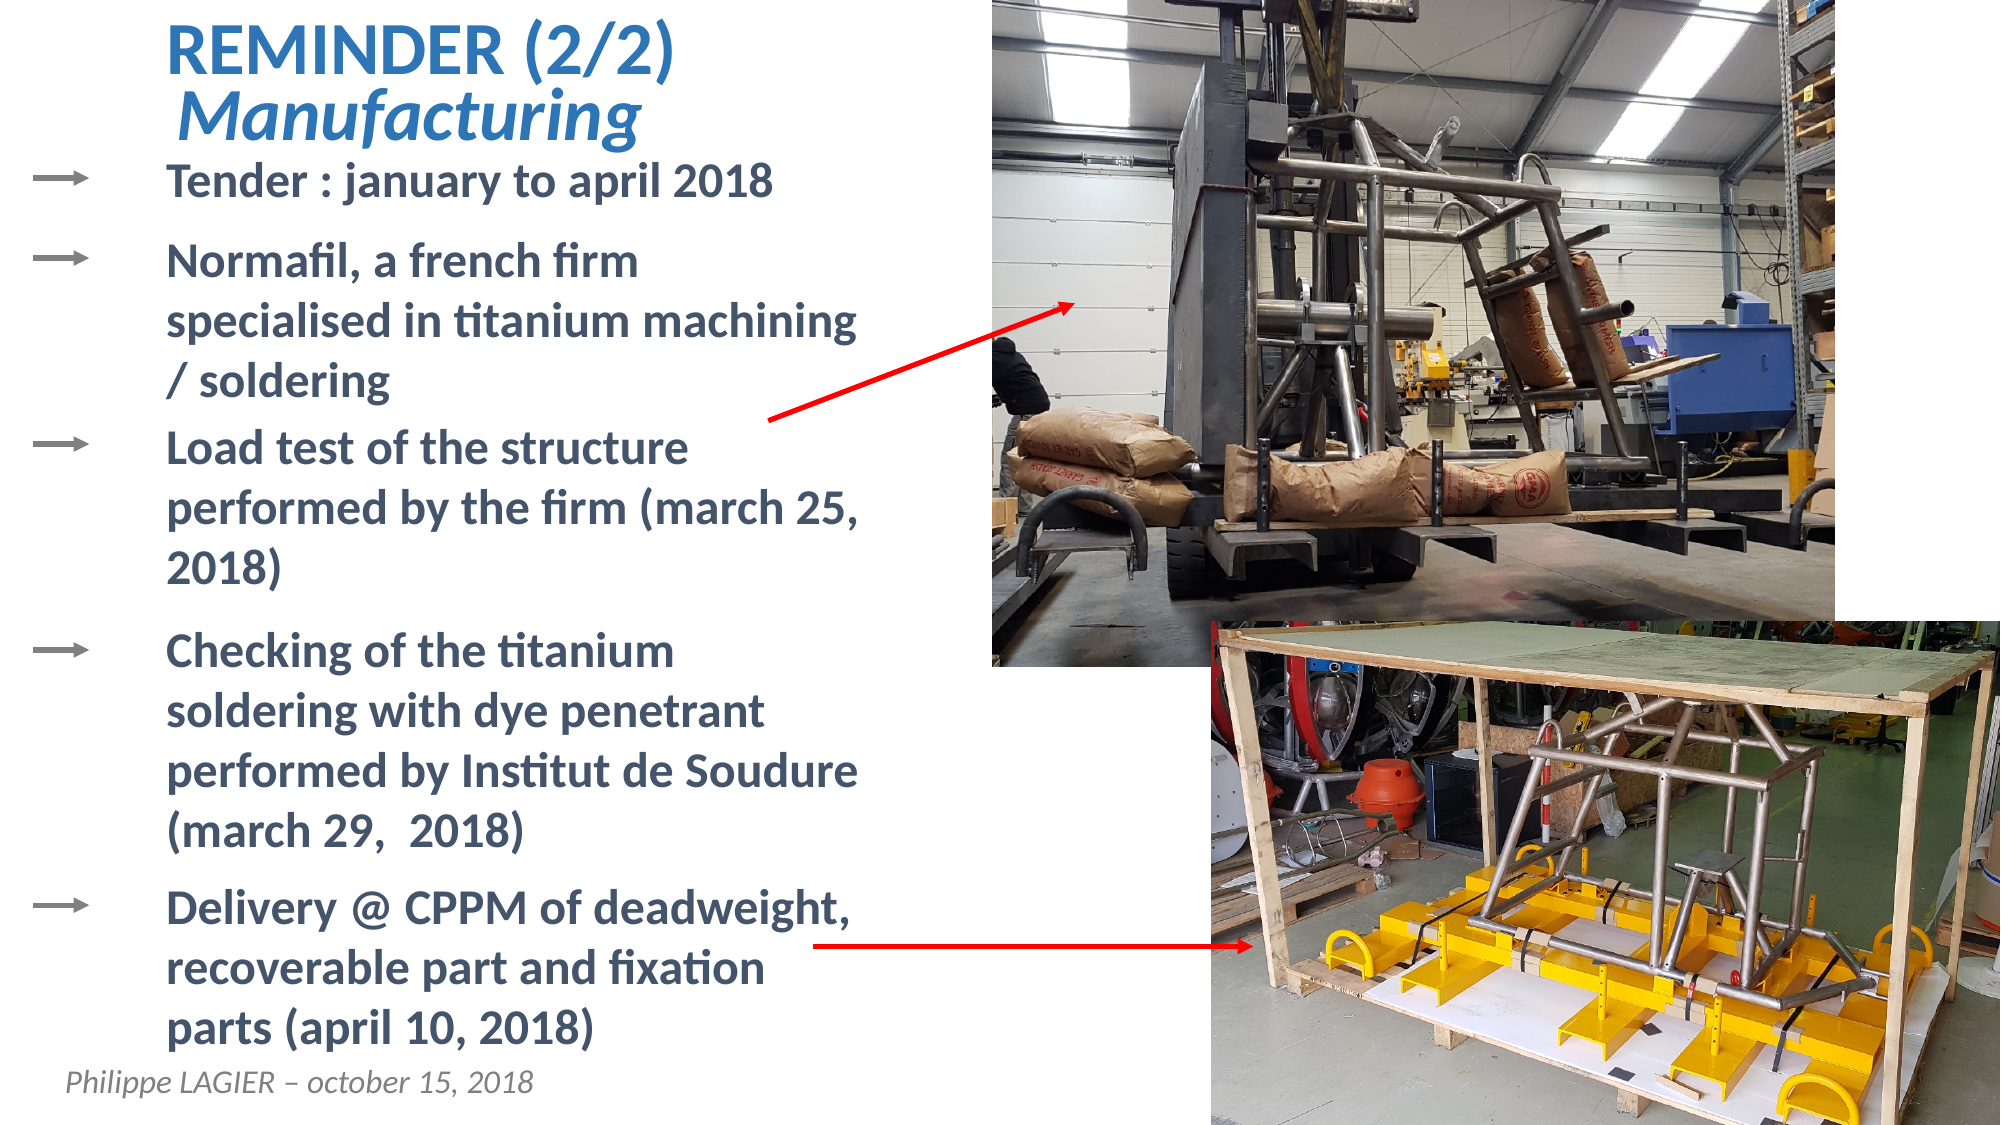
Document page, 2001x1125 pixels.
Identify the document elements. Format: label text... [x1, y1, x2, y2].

text_box Normafil, a french firm specialised in titanium machining / soldering [151, 220, 877, 407]
text_box Delivery @ CPPM of deadweight, recoverable part and fixation parts (april 10, 2018) [151, 867, 877, 1053]
text_box Tender : january to april 2018 [151, 140, 877, 215]
text_box Manufacturing [134, 57, 702, 163]
picture [992, 0, 2000, 1125]
text_box Load test of the structure performed by the firm (march 25, 2018) [151, 407, 877, 603]
text_box REMINDER (2/2) [151, 0, 719, 97]
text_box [768, 303, 1075, 421]
text_box Philippe LAGIER – october 15, 2018 [49, 1053, 1211, 1108]
text_box Checking of the titanium soldering with dye penetrant performed by Institut de Soudure (march 29, 2018) [151, 610, 877, 866]
